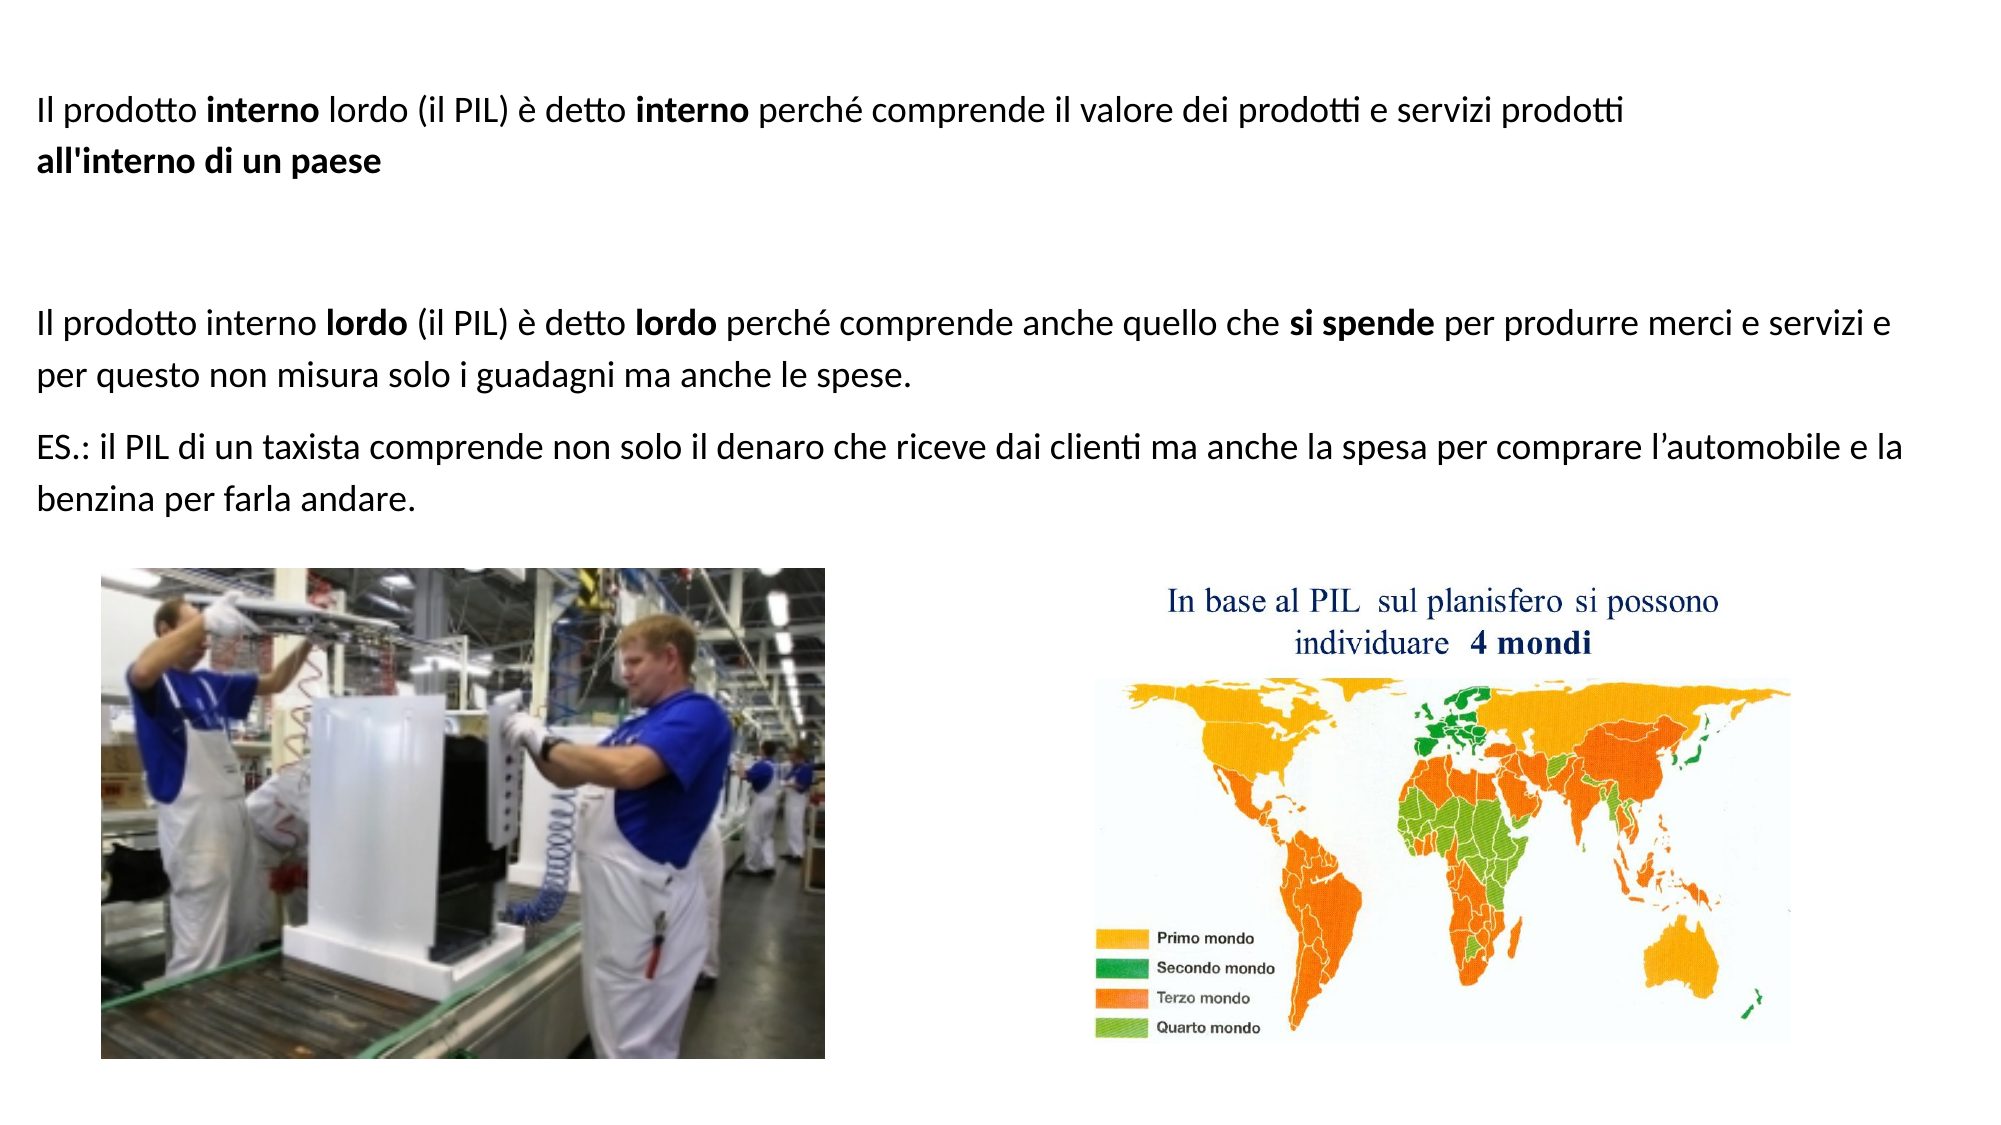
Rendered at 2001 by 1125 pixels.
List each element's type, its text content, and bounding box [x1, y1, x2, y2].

text_box Il prodotto interno lordo (il PIL) è detto interno perché comprende il valore dei prodotti e servizi prodotti all'interno di un paese [21, 70, 1731, 189]
picture [101, 568, 825, 1059]
picture [1094, 574, 1791, 1097]
text_box Il prodotto interno lordo (il PIL) è detto lordo perché comprende anche quello che si spende per produrre merci e servizi e per questo non misura solo i guadagni ma anche le spese. ES.: il PIL di un taxista comprende non solo il denaro che riceve dai clienti ma anche la spesa per comprare l’automobile e la benzina per farla andare. [21, 284, 1961, 527]
